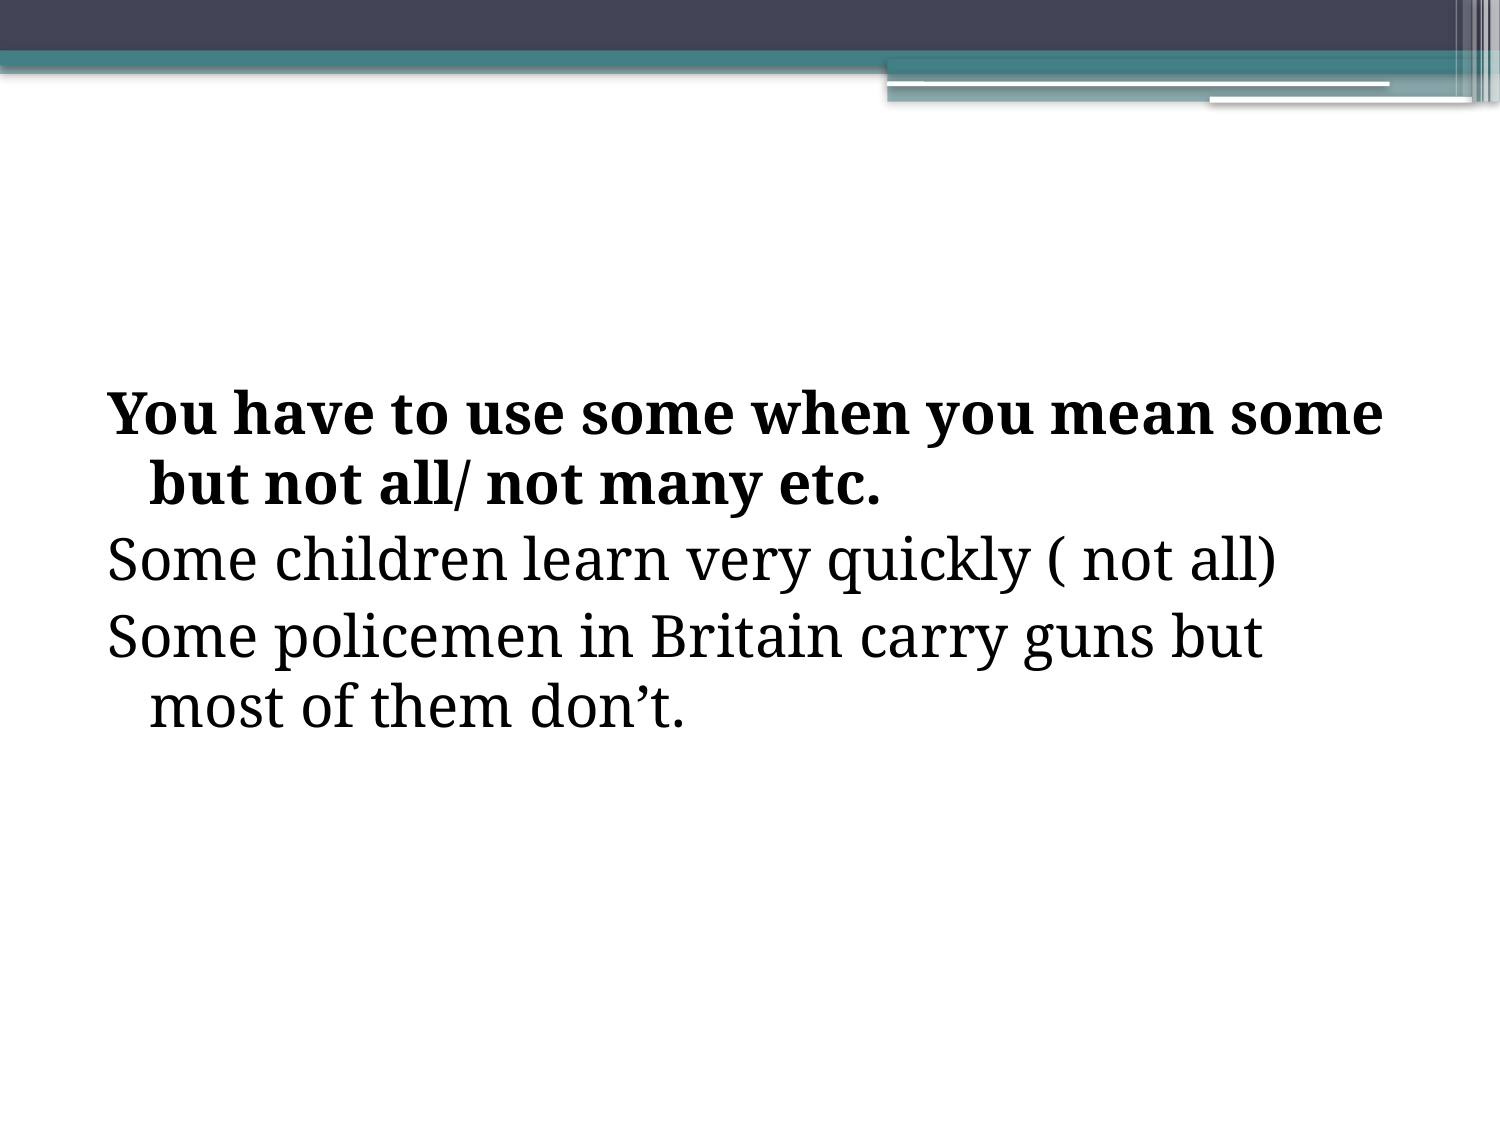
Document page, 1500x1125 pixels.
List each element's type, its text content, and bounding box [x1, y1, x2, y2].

list You have to use some when you mean some but not all/ not many etc. Some children learn very quickly ( not all) Some policemen in Britain carry guns but most of them don’t. [75, 368, 1425, 1079]
